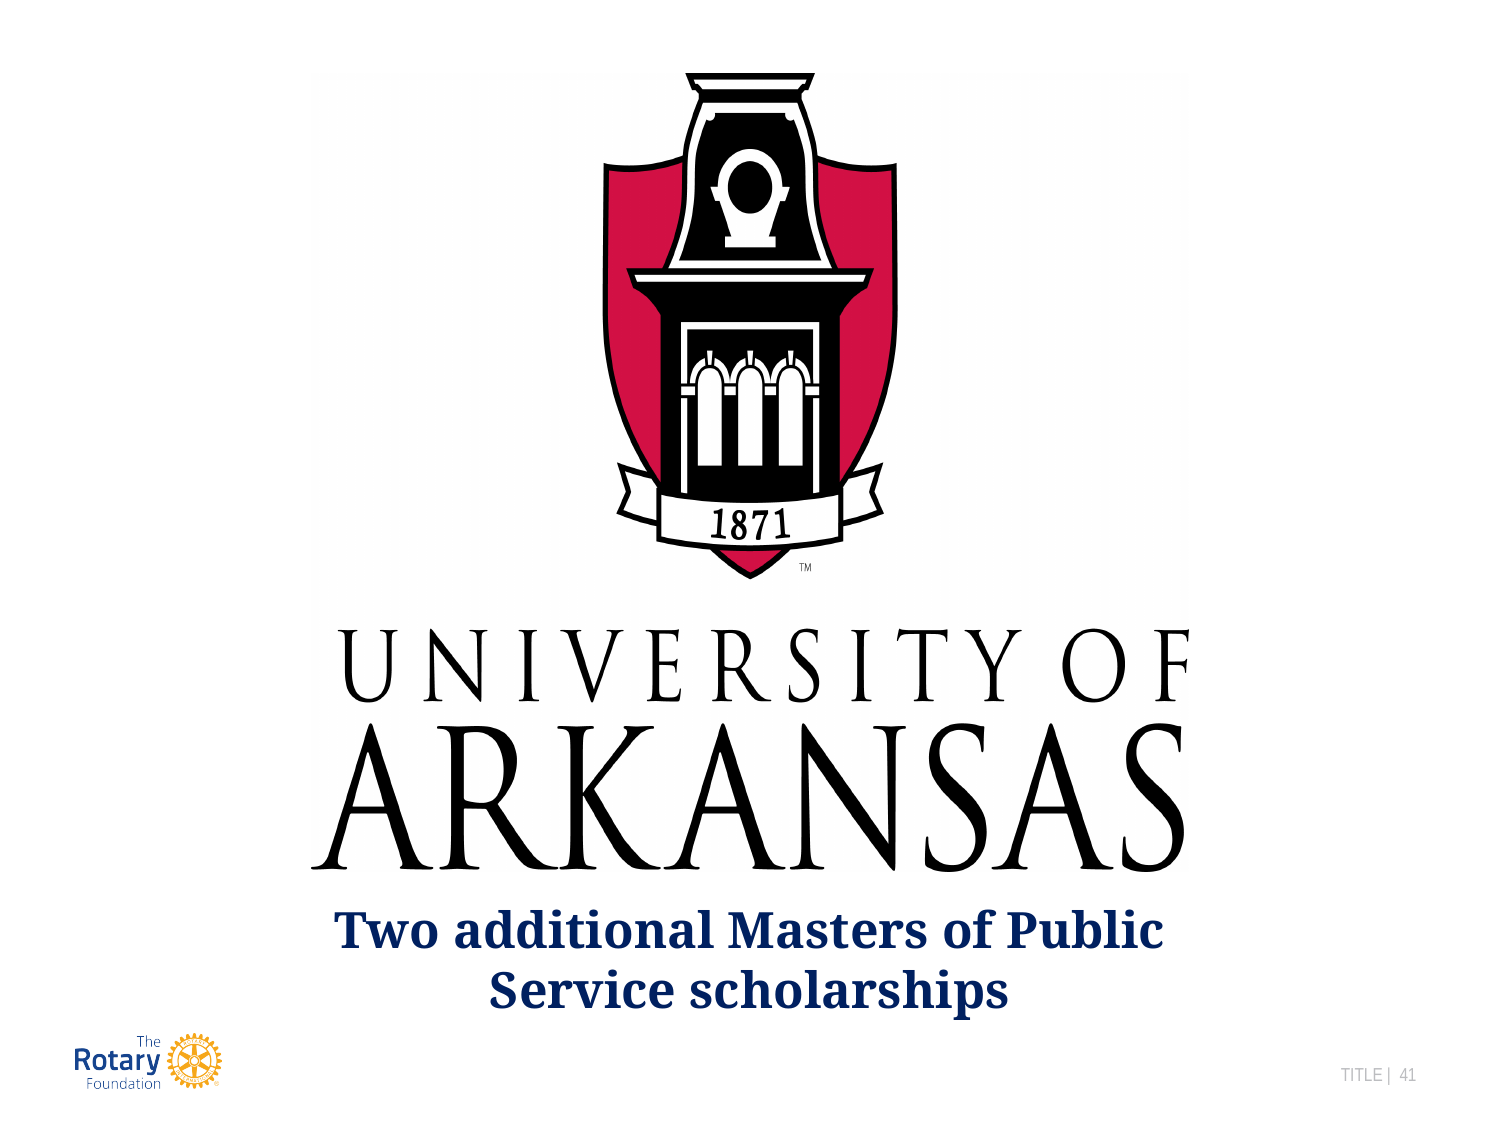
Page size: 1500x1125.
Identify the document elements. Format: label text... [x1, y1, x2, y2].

picture [75, 1033, 222, 1089]
title Two additional Masters of Public Service scholarships [300, 876, 1200, 1027]
picture [311, 72, 1189, 873]
